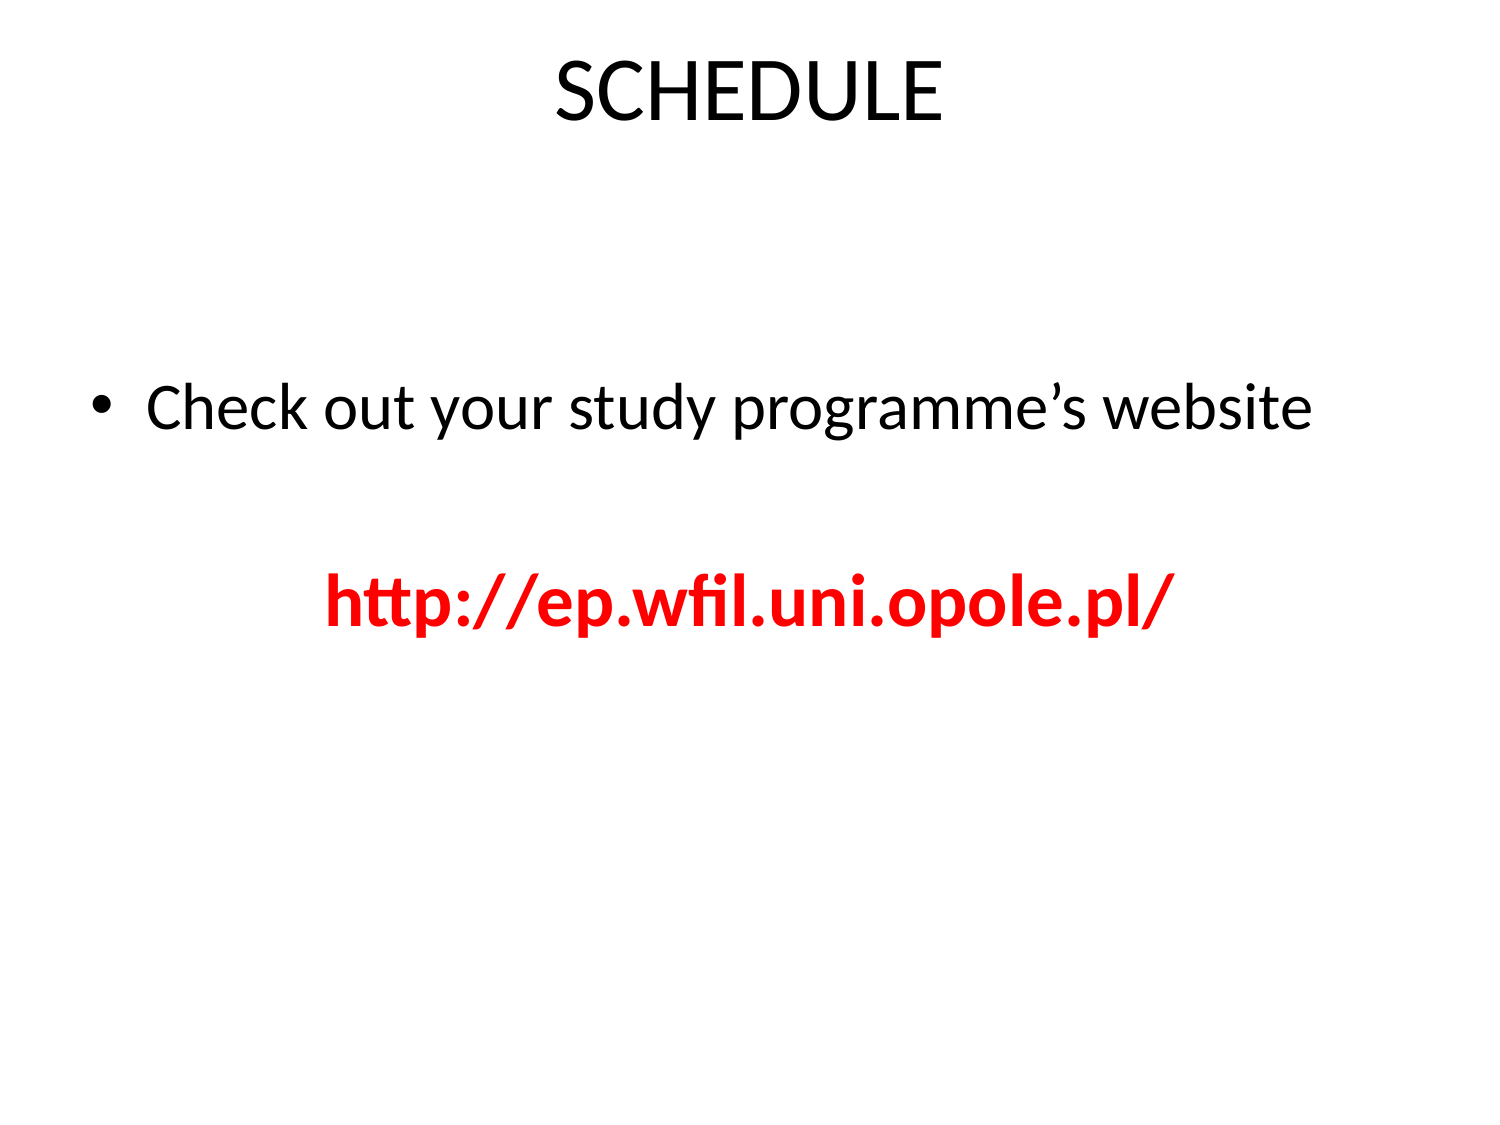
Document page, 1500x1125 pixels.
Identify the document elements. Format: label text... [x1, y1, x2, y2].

list Check out your study programme’s website http://ep.wfil.uni.opole.pl/ [74, 262, 1426, 1006]
title SCHEDULE [74, 44, 1426, 233]
